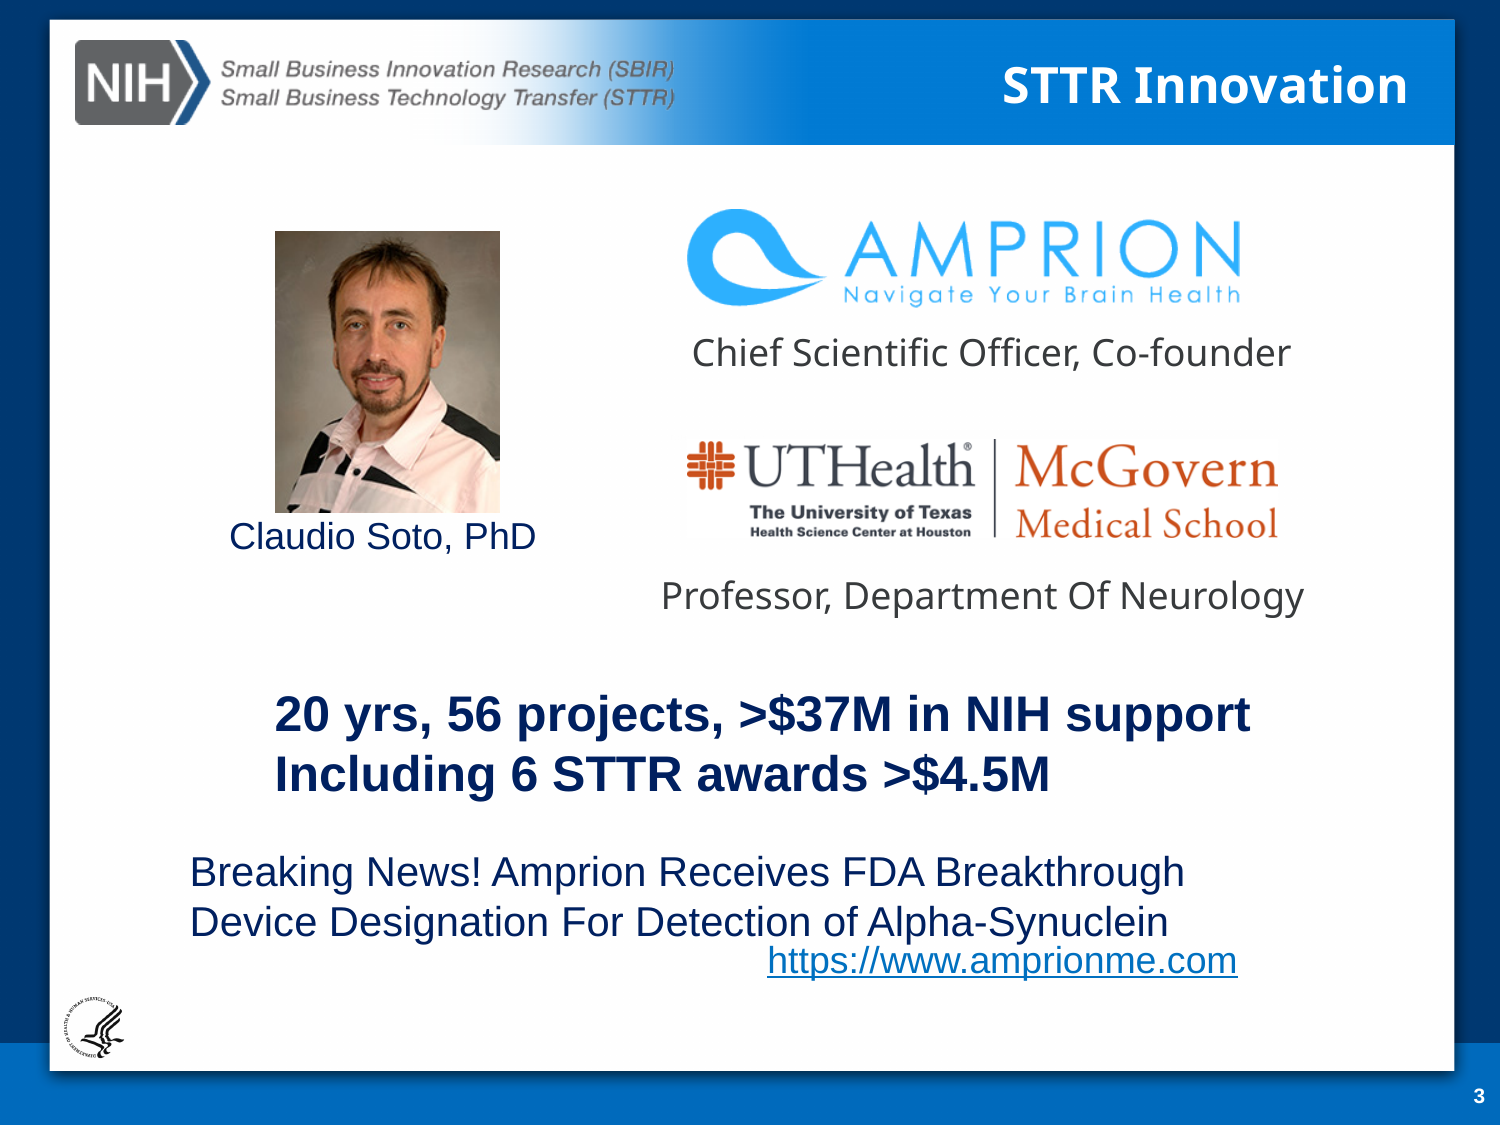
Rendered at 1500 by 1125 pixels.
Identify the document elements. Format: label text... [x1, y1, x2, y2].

title STTR Innovation [187, 37, 1438, 130]
slide_number 3 [1275, 1074, 1500, 1101]
picture [0, 0, 1500, 1125]
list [687, 209, 1240, 308]
text_box Chief Scientific Officer, Co-founder [676, 321, 1308, 382]
text_box Professor, Department Of Neurology [645, 564, 1320, 625]
text_box Breaking News! Amprion Receives FDA Breakthrough Device Designation For Detection of Alpha-Synuclein [174, 837, 1259, 953]
text_box Claudio Soto, PhD [214, 504, 690, 565]
text_box https://www.amprionme.com [752, 928, 1253, 989]
text_box 20 yrs, 56 projects, >$37M in NIH support Including 6 STTR awards >$4.5M [259, 673, 1267, 809]
